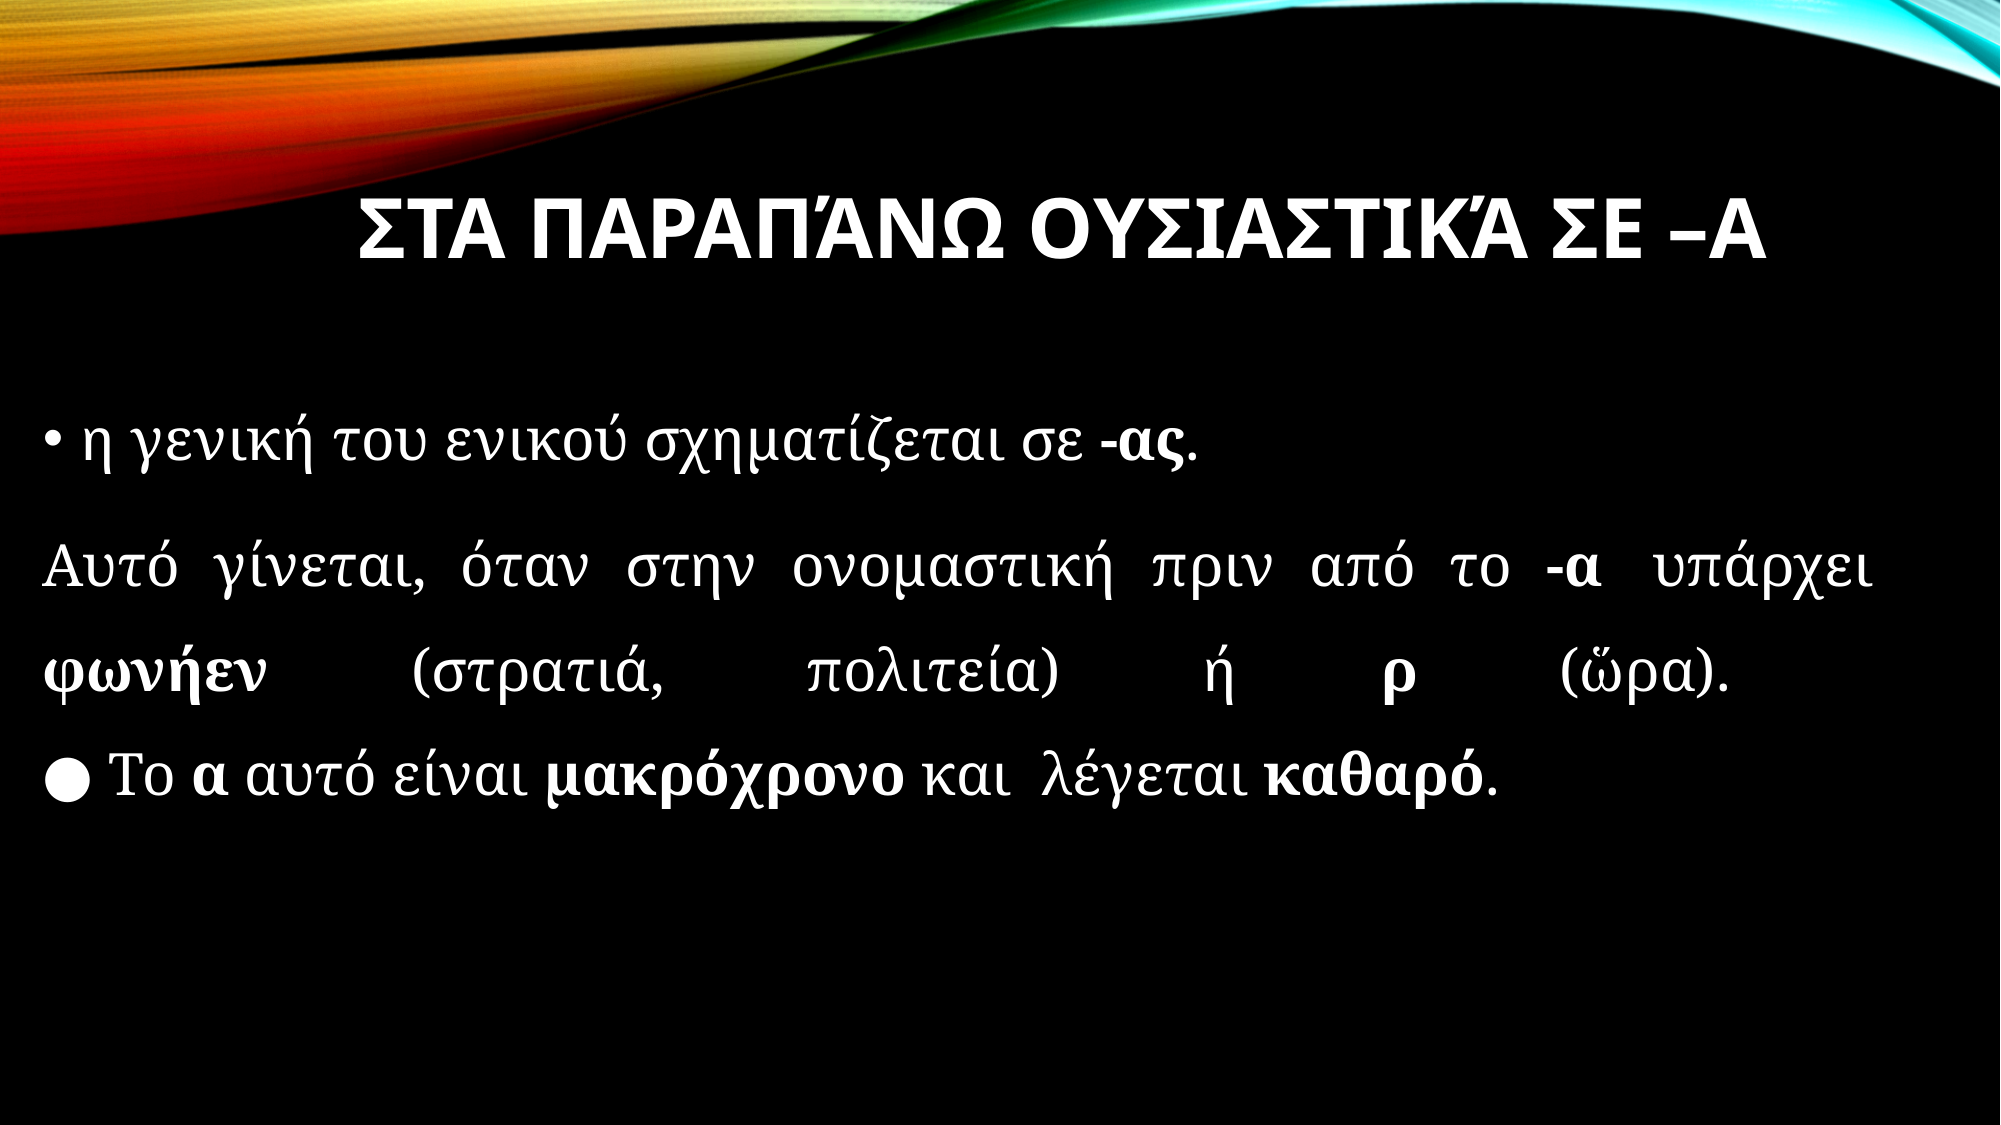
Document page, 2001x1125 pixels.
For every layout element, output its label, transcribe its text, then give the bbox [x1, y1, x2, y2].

title Στα παραπάνω ουσιαστικά σε –α [259, 125, 1888, 338]
picture [0, 0, 2000, 237]
list η γενική του ενικού σχηματίζεται σε -ας. Αυτό γίνεται, όταν στην ονομαστική πριν από το -α υπάρχει φωνήεν (στρατιά, πολιτεία) ή ρ (ὥρα). ● Το α αυτό είναι μακρόχρονο και λέγεται καθαρό. [27, 360, 1888, 1021]
